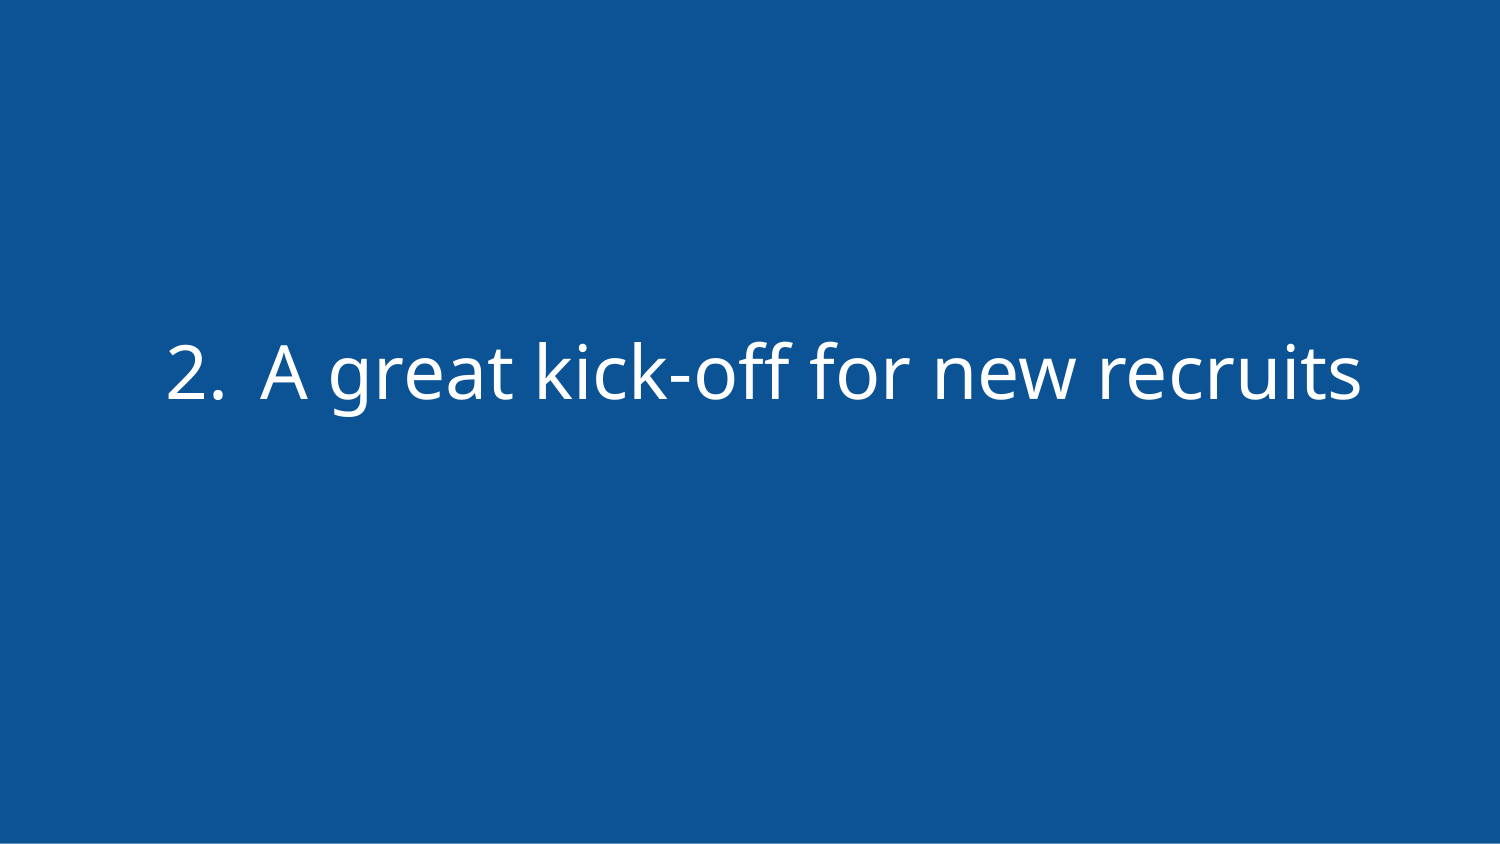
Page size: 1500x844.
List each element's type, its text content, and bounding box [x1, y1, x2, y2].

list 2. A great kick-off for new recruits [0, 0, 1500, 844]
